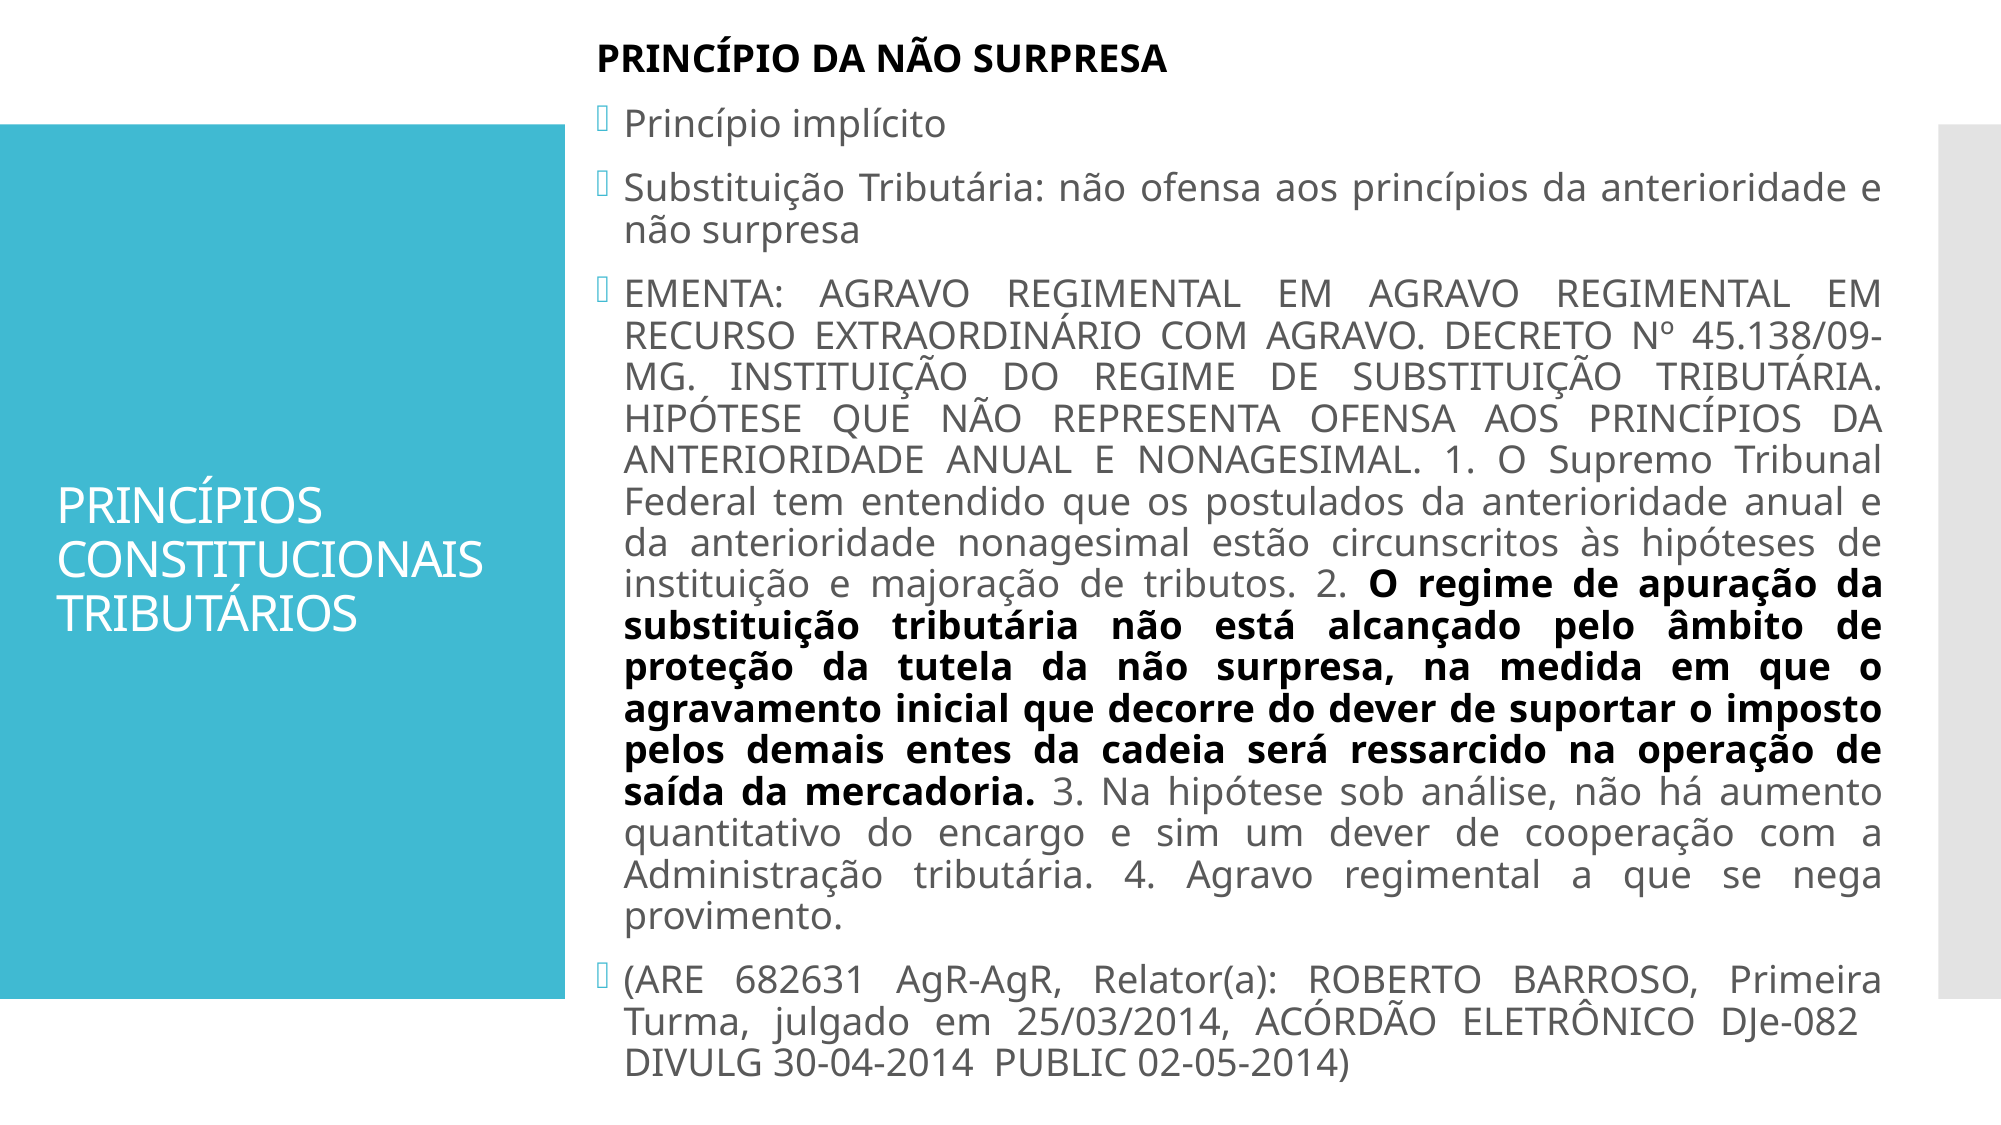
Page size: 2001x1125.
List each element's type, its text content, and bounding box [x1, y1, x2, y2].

title PRINCÍPIOS CONSTITUCIONAIS TRIBUTÁRIOS [41, 184, 525, 940]
list PRINCÍPIO DA NÃO SURPRESA Princípio implícito Substituição Tributária: não ofensa aos princípios da anterioridade e não surpresa EMENTA: AGRAVO REGIMENTAL EM AGRAVO REGIMENTAL EM RECURSO EXTRAORDINÁRIO COM AGRAVO. DECRETO Nº 45.138/09-MG. INSTITUIÇÃO DO REGIME DE SUBSTITUIÇÃO TRIBUTÁRIA. HIPÓTESE QUE NÃO REPRESENTA OFENSA AOS PRINCÍPIOS DA ANTERIORIDADE ANUAL E NONAGESIMAL. 1. O Supremo Tribunal Federal tem entendido que os postulados da anterioridade anual e da anterioridade nonagesimal estão circunscritos às hipóteses de instituição e majoração de tributos. 2. O regime de apuração da substituição tributária não está alcançado pelo âmbito de proteção da tutela da não surpresa, na medida em que o agravamento inicial que decorre do dever de suportar o imposto pelos demais entes da cadeia será ressarcido na operação de saída da mercadoria. 3. Na hipótese sob análise, não há aumento quantitativo do encargo e sim um dever de cooperação com a Administração tributária. 4. Agravo regimental a que se nega provimento. (ARE 682631 AgR-AgR, Relator(a): ROBERTO BARROSO, Primeira Turma, julgado em 25/03/2014, ACÓRDÃO ELETRÔNICO DJe-082 DIVULG 30-04-2014 PUBLIC 02-05-2014) [581, 32, 1900, 1093]
